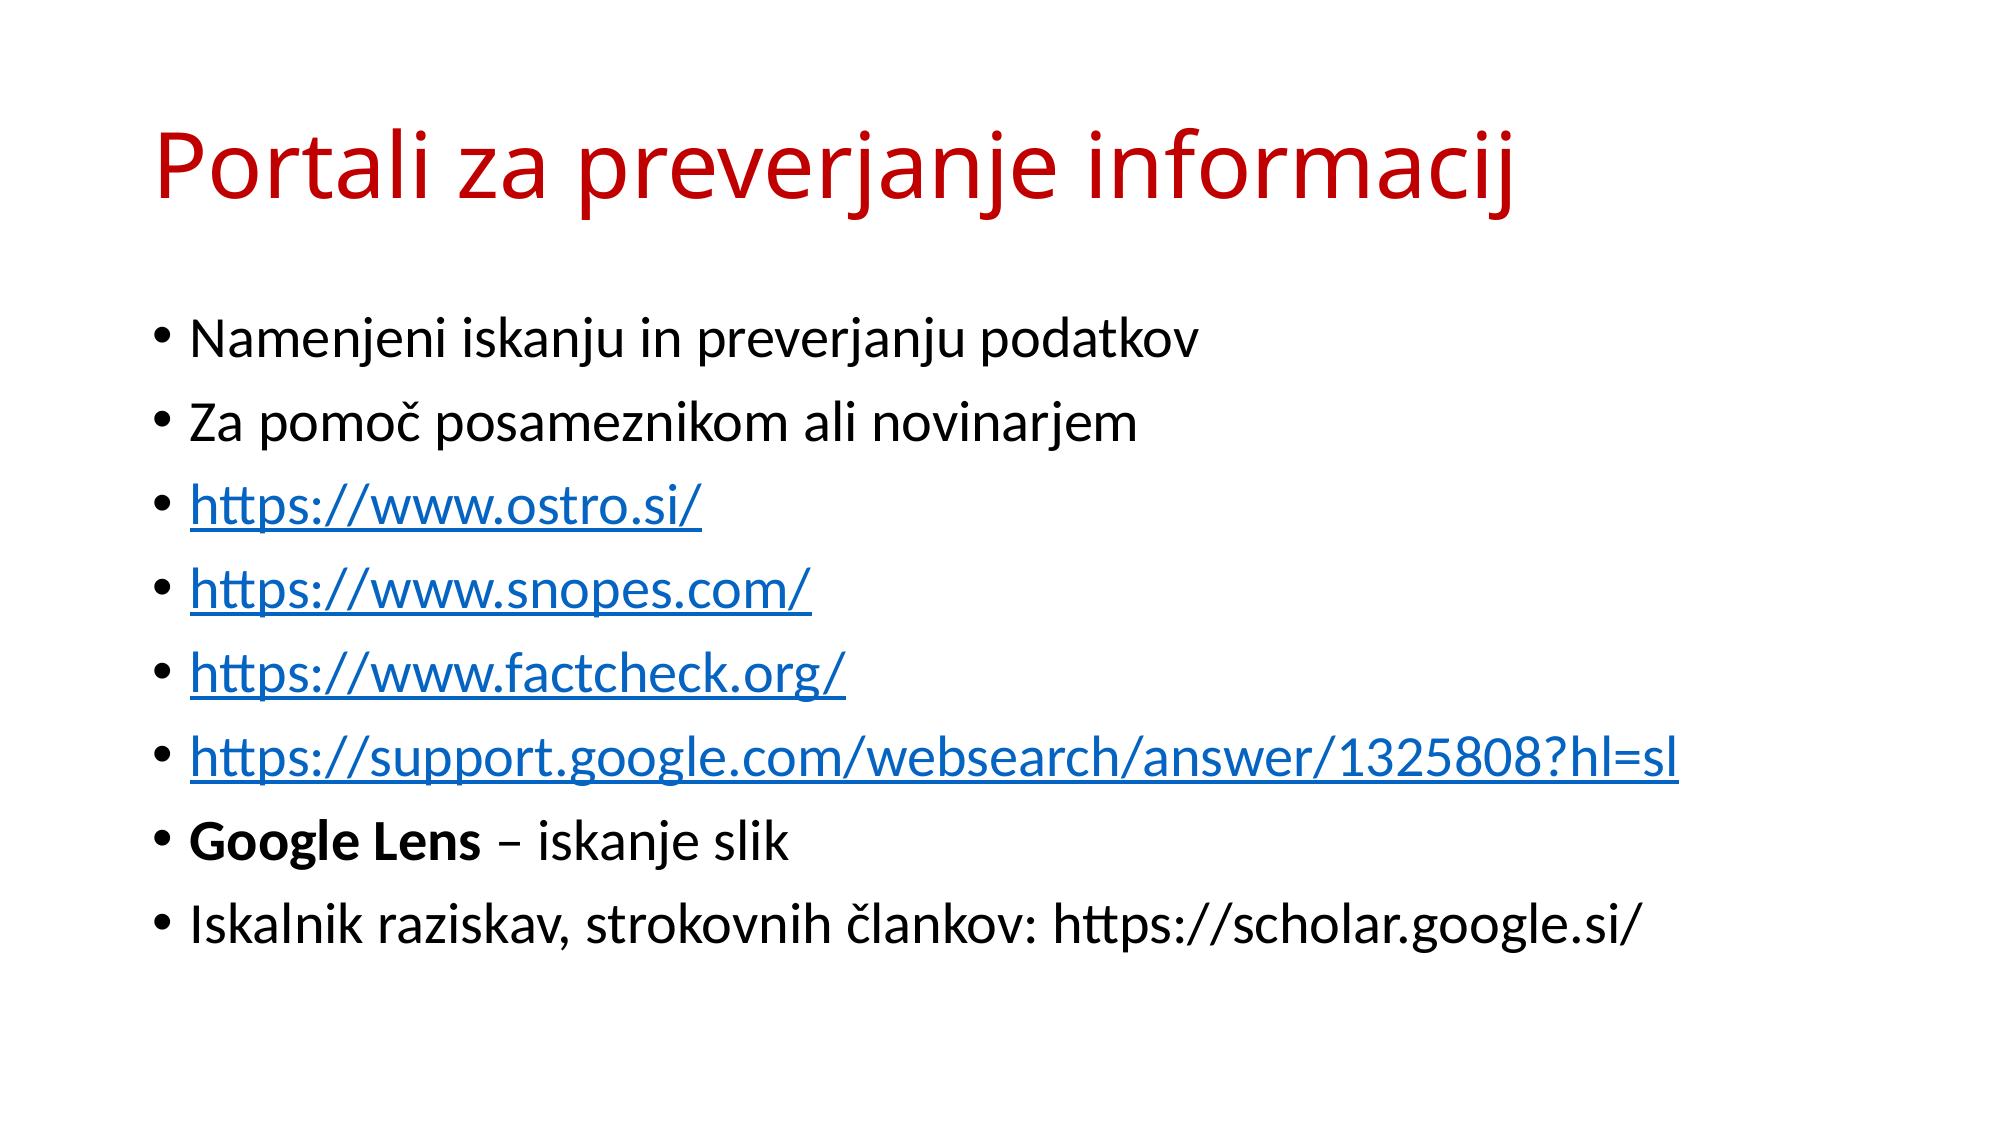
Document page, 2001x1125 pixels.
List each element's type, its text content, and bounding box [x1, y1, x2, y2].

title Portali za preverjanje informacij [137, 59, 1863, 278]
list Namenjeni iskanju in preverjanju podatkov Za pomoč posameznikom ali novinarjem https://www.ostro.si/ https://www.snopes.com/ https://www.factcheck.org/ https://support.google.com/websearch/answer/1325808?hl=sl Google Lens – iskanje slik Iskalnik raziskav, strokovnih člankov: https://scholar.google.si/ [137, 299, 1863, 1014]
